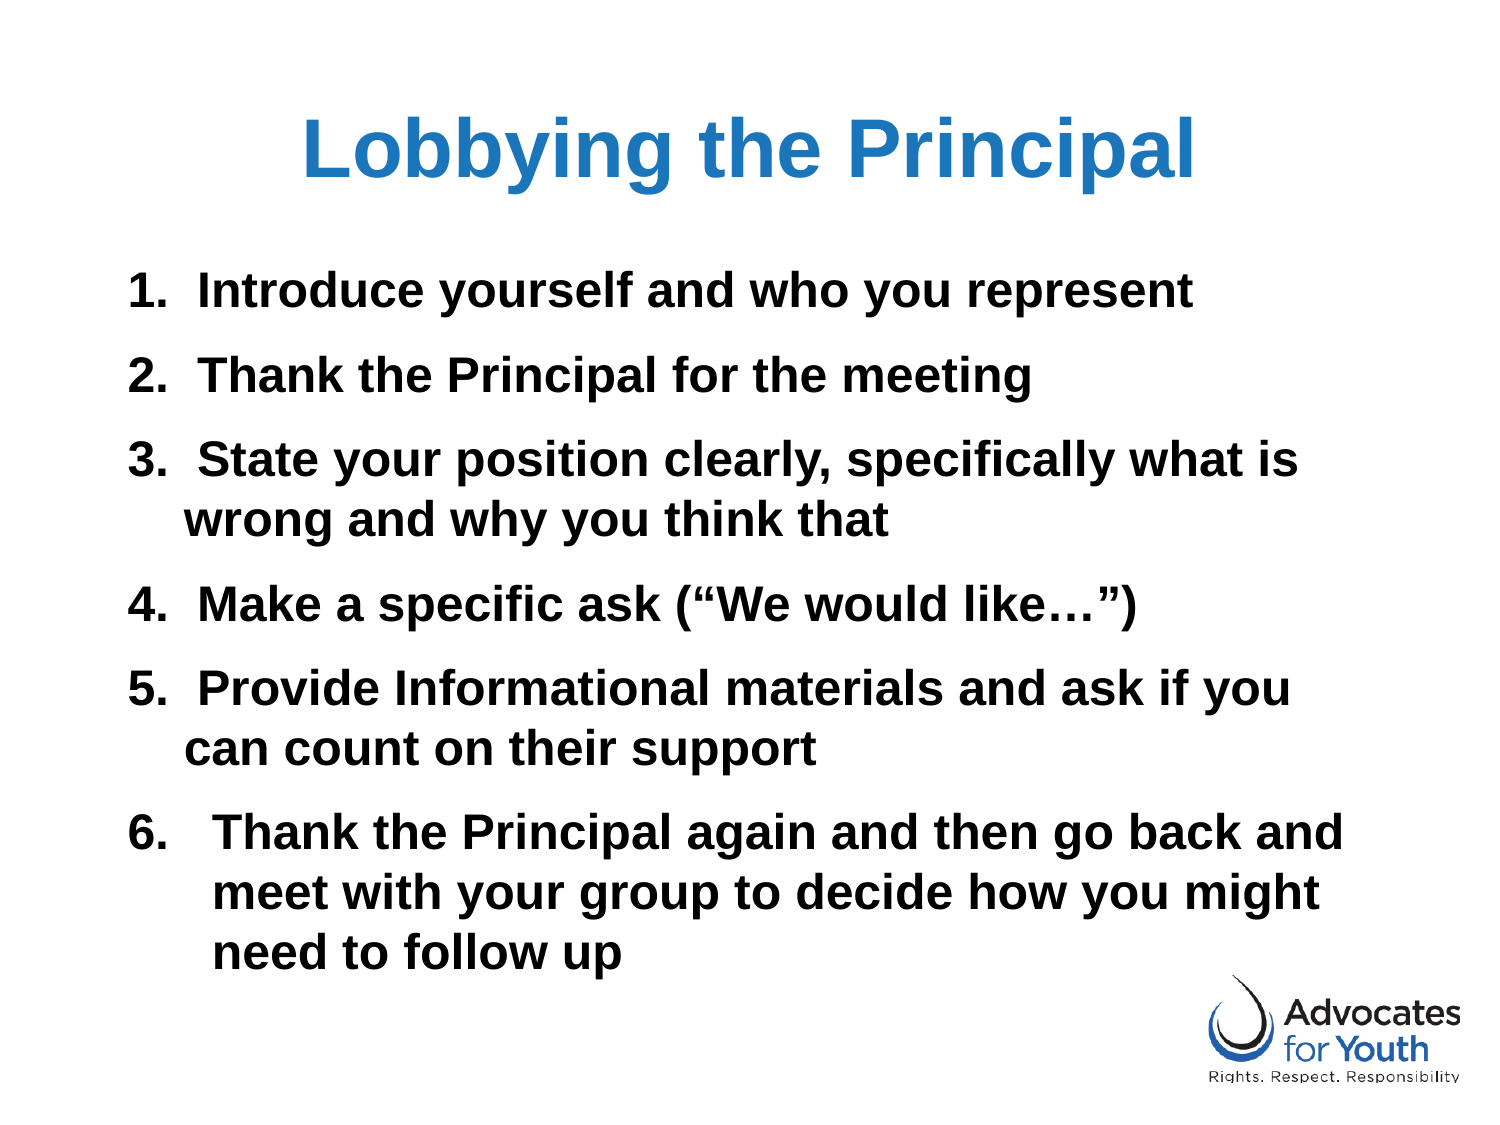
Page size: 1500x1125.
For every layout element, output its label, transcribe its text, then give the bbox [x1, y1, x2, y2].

list 1. Introduce yourself and who you represent 2. Thank the Principal for the meeting 3. State your position clearly, specifically what is wrong and why you think that 4. Make a specific ask (“We would like…”) 5. Provide Informational materials and ask if you can count on their support Thank the Principal again and then go back and meet with your group to decide how you might need to follow up [112, 249, 1388, 1025]
title Lobbying the Principal [112, 50, 1388, 238]
picture [1208, 974, 1461, 1083]
